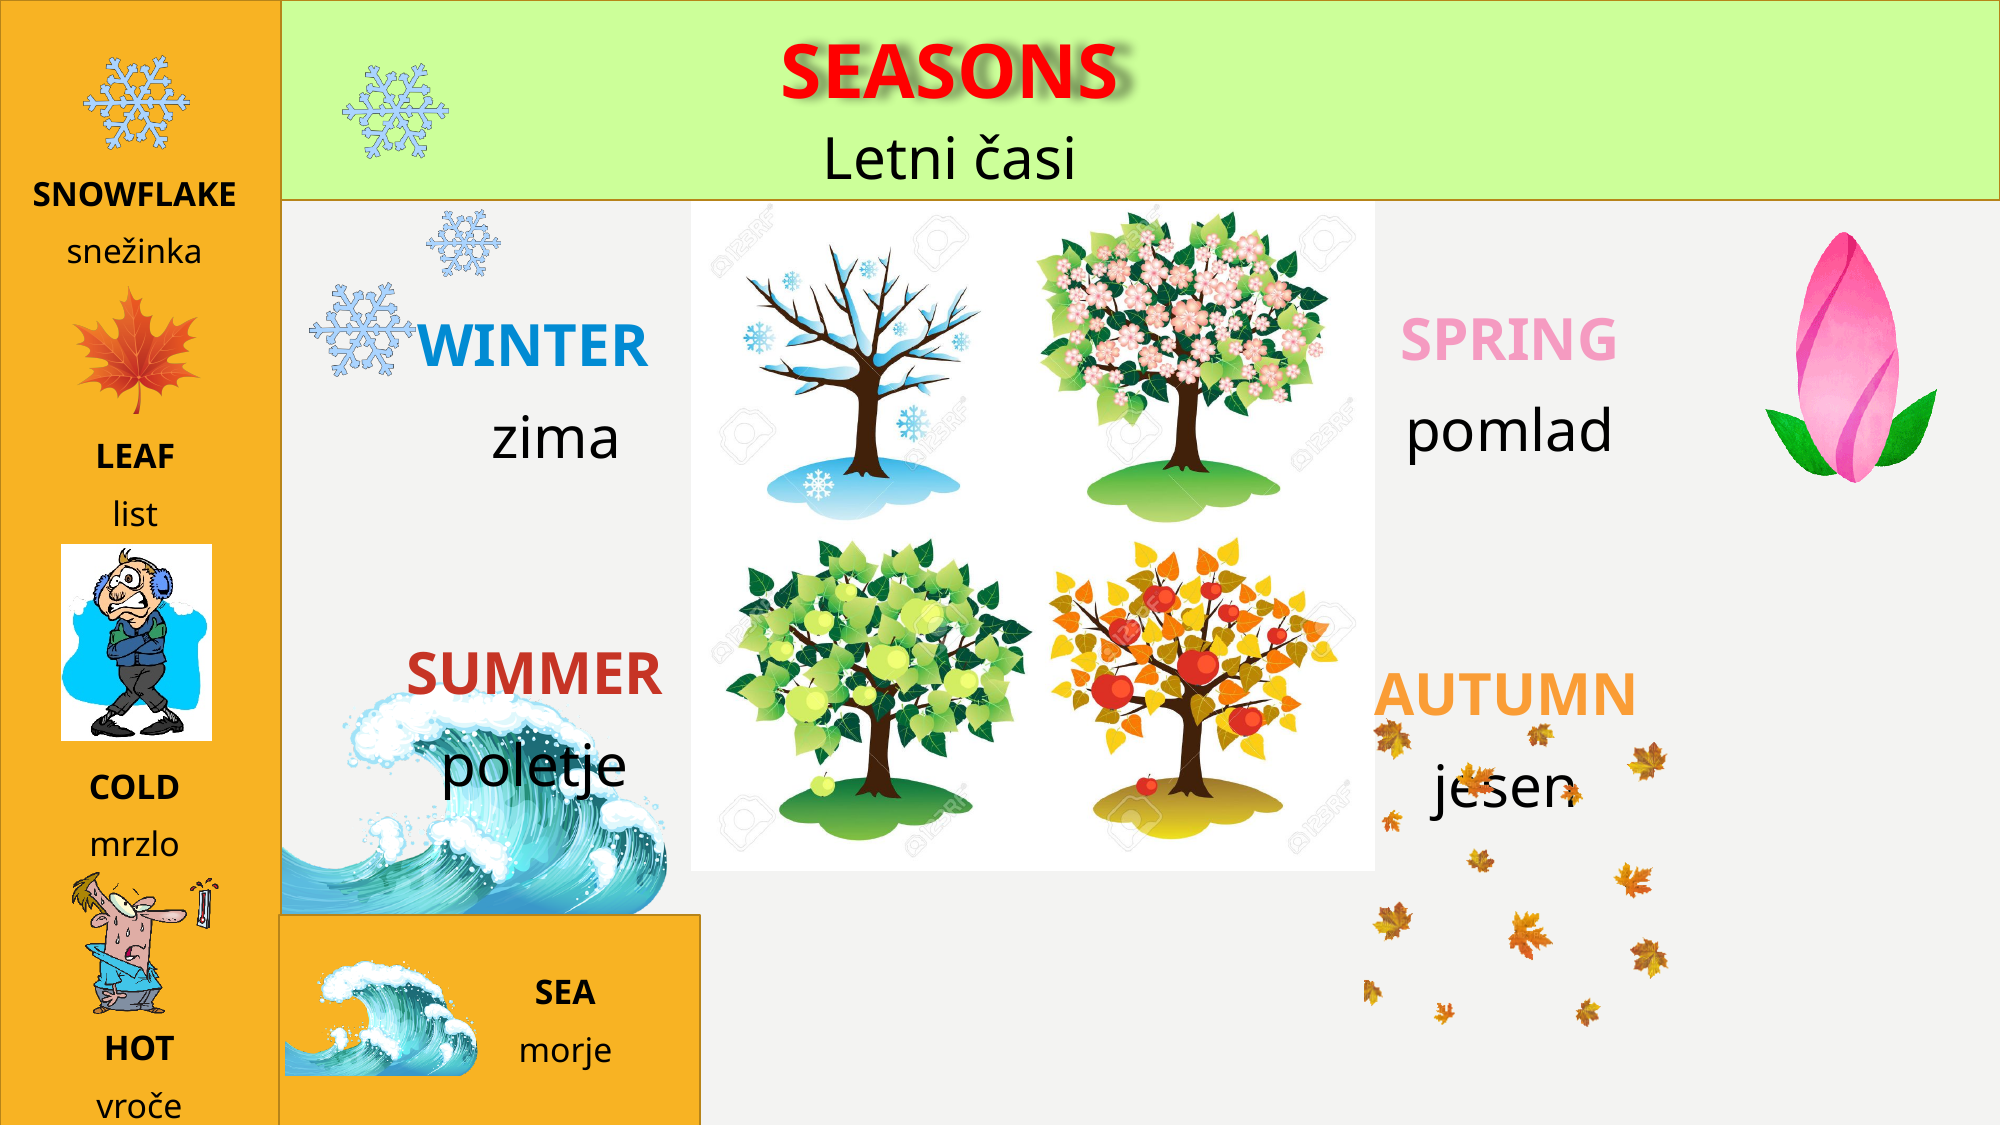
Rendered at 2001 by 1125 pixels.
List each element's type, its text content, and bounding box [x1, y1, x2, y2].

picture [691, 187, 1677, 1030]
text_box SNOWFLAKE snežinka [0, 161, 270, 280]
text_box AUTUMN jesen [1375, 643, 1830, 761]
picture [342, 63, 449, 159]
text_box SEA morje [358, 959, 700, 1077]
picture [83, 55, 190, 150]
text_box [278, 914, 701, 1125]
text_box SPRING pomlad [1375, 287, 1637, 405]
text_box [0, 0, 282, 1125]
picture [61, 544, 212, 741]
picture [72, 286, 201, 414]
picture [425, 209, 501, 277]
picture [71, 870, 219, 1014]
text_box LEAF list [0, 423, 270, 541]
text_box SUMMER poletje [212, 621, 691, 739]
text_box SEASONS [282, 6, 1682, 194]
picture [1637, 225, 2000, 511]
picture [277, 677, 670, 915]
text_box WINTER zima [282, 293, 691, 412]
text_box HOT vroče [0, 1015, 274, 1125]
text_box COLD mrzlo [0, 753, 269, 872]
picture [285, 958, 479, 1076]
text_box [1712, 0, 2000, 201]
picture [309, 282, 416, 377]
table_cell [282, 1, 1716, 201]
text_box Letni časi [626, 106, 1274, 225]
